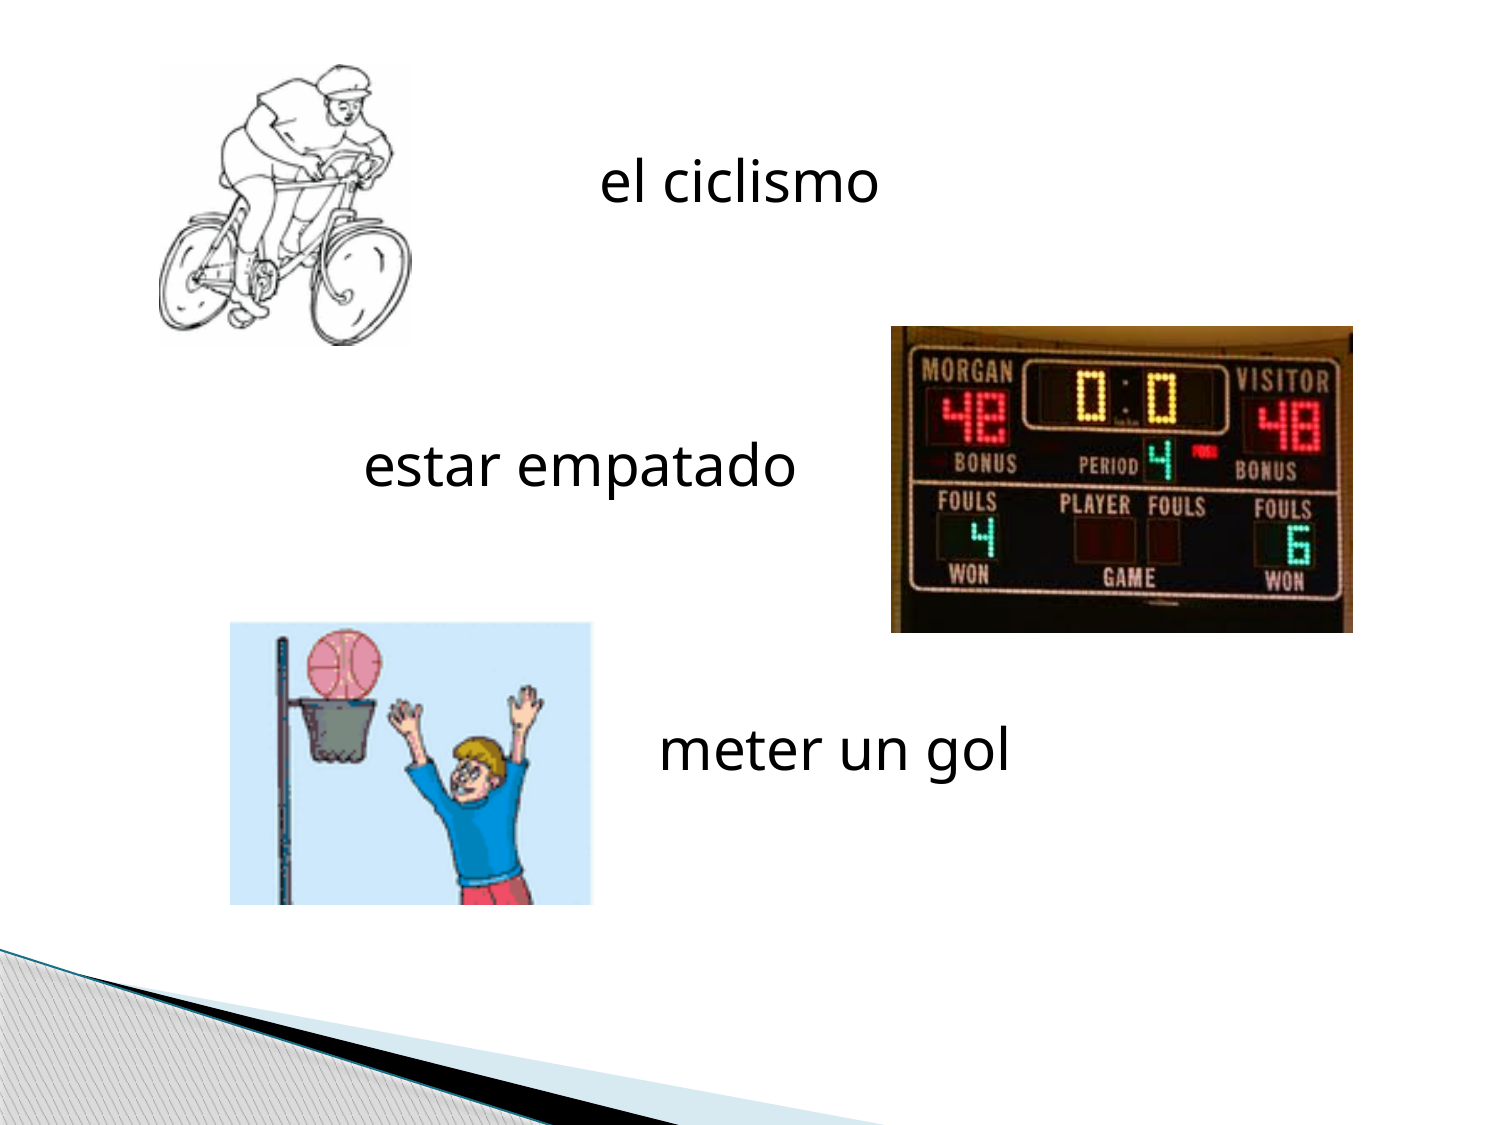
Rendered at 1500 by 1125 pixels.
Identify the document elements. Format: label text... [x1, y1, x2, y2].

text_box meter un gol [643, 704, 1353, 789]
text_box el ciclismo [584, 137, 1294, 222]
picture [891, 326, 1353, 634]
picture [159, 64, 412, 347]
text_box estar empatado [348, 420, 880, 506]
picture [229, 621, 594, 905]
